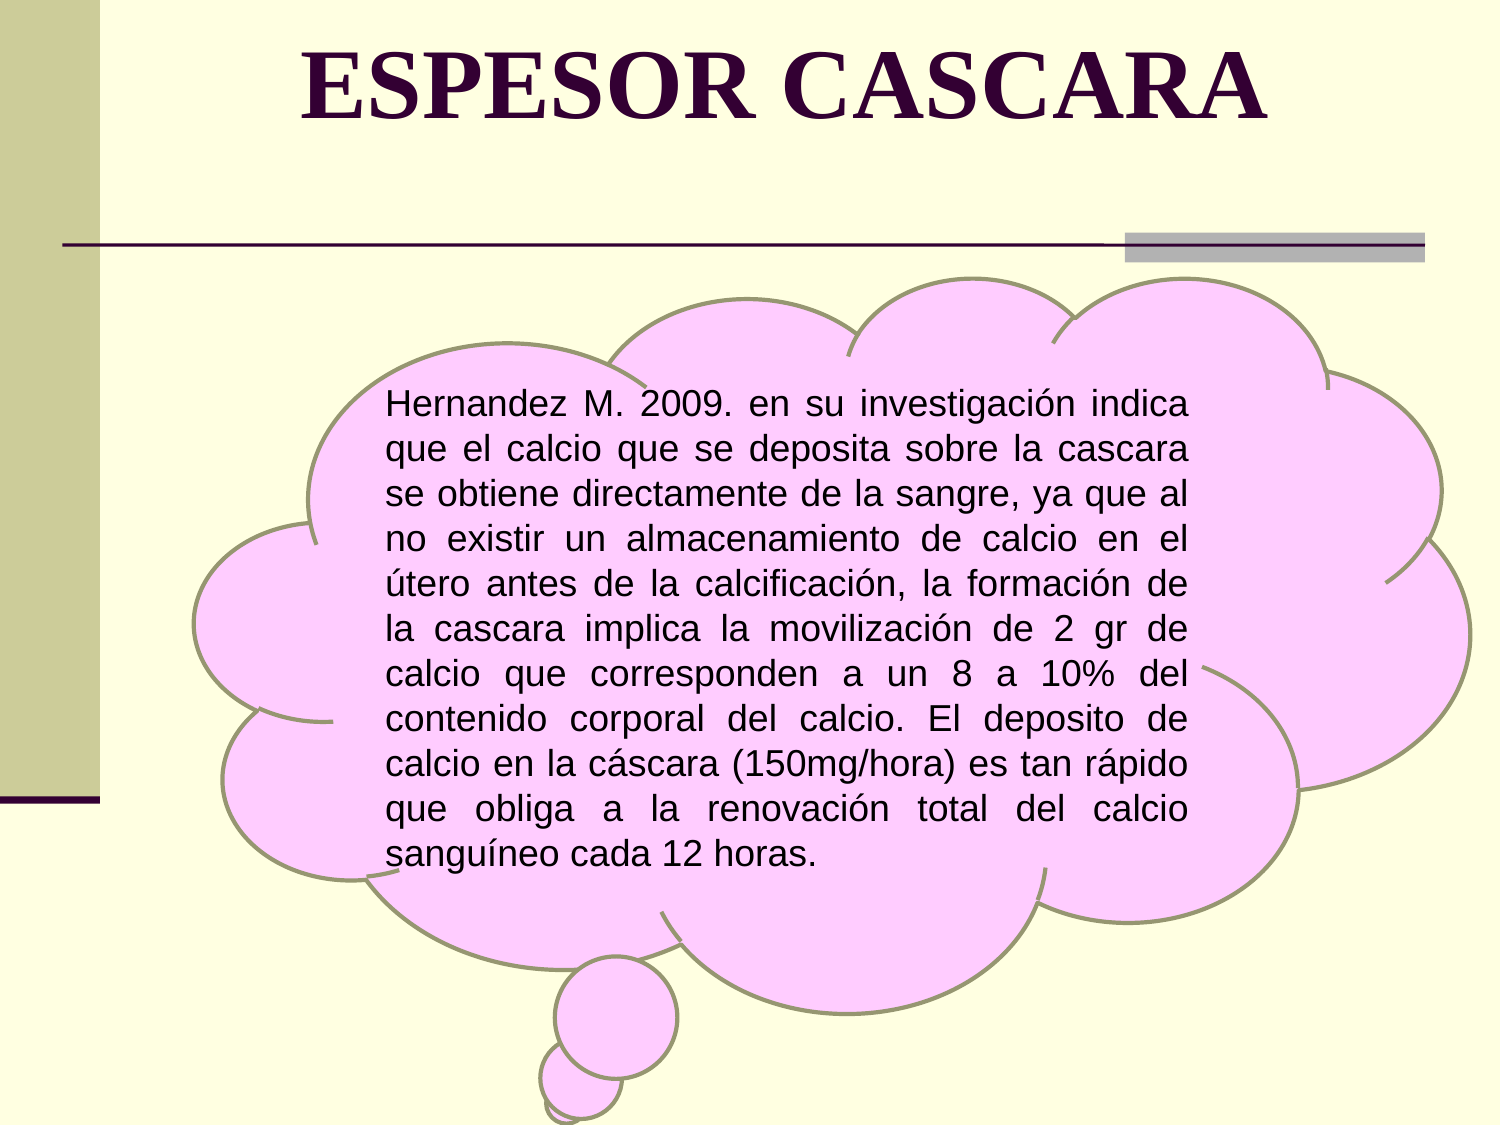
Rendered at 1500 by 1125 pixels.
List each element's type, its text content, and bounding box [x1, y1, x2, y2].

text_box Hernandez M. 2009. en su investigación indica que el calcio que se deposita sobre la cascara se obtiene directamente de la sangre, ya que al no existir un almacenamiento de calcio en el útero antes de la calcificación, la formación de la cascara implica la movilización de 2 gr de calcio que corresponden a un 8 a 10% del contenido corporal del calcio. El deposito de calcio en la cáscara (150mg/hora) es tan rápido que obliga a la renovación total del calcio sanguíneo cada 12 horas. [191, 276, 1473, 1125]
title ESPESOR CASCARA [147, 0, 1423, 173]
